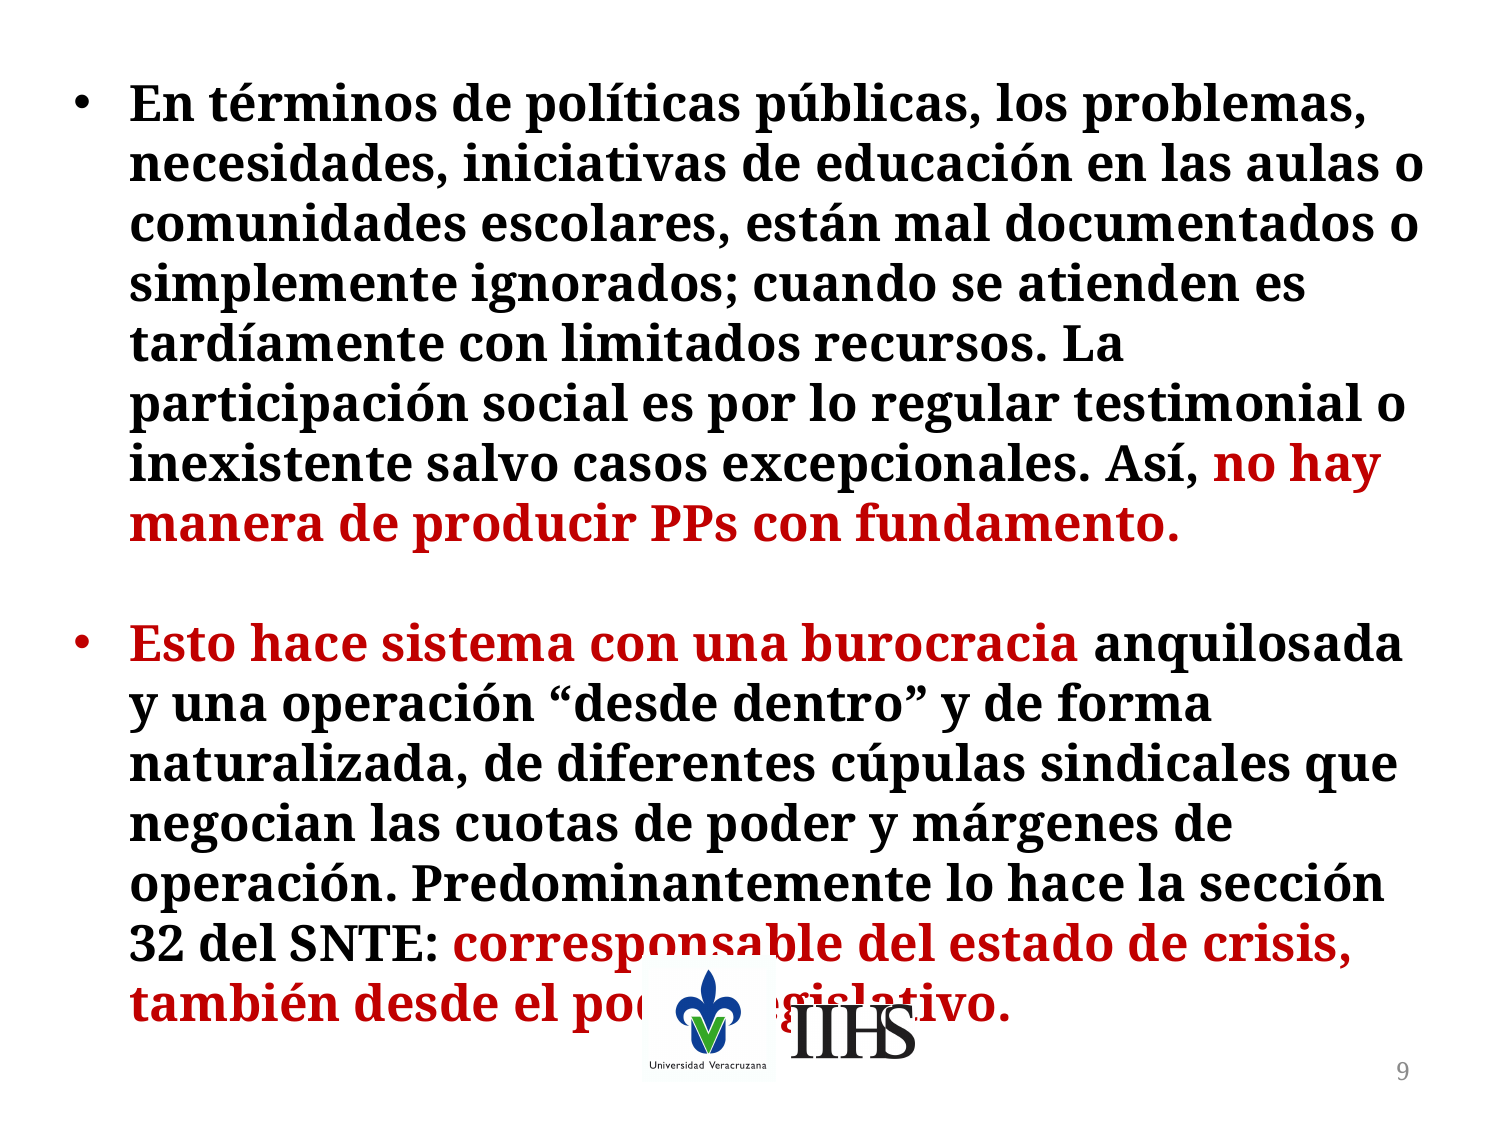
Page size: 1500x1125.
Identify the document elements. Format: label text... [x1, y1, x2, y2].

list En términos de políticas públicas, los problemas, necesidades, iniciativas de educación en las aulas o comunidades escolares, están mal documentados o simplemente ignorados; cuando se atienden es tardíamente con limitados recursos. La participación social es por lo regular testimonial o inexistente salvo casos excepcionales. Así, no hay manera de producir PPs con fundamento. Esto hace sistema con una burocracia anquilosada y una operación “desde dentro” y de forma naturalizada, de diferentes cúpulas sindicales que negocian las cuotas de poder y márgenes de operación. Predominantemente lo hace la sección 32 del SNTE: corresponsable del estado de crisis, también desde el poder legislativo. [58, 63, 1453, 956]
picture [642, 955, 776, 1083]
picture [791, 1004, 916, 1060]
slide_number 9 [1074, 1042, 1425, 1103]
